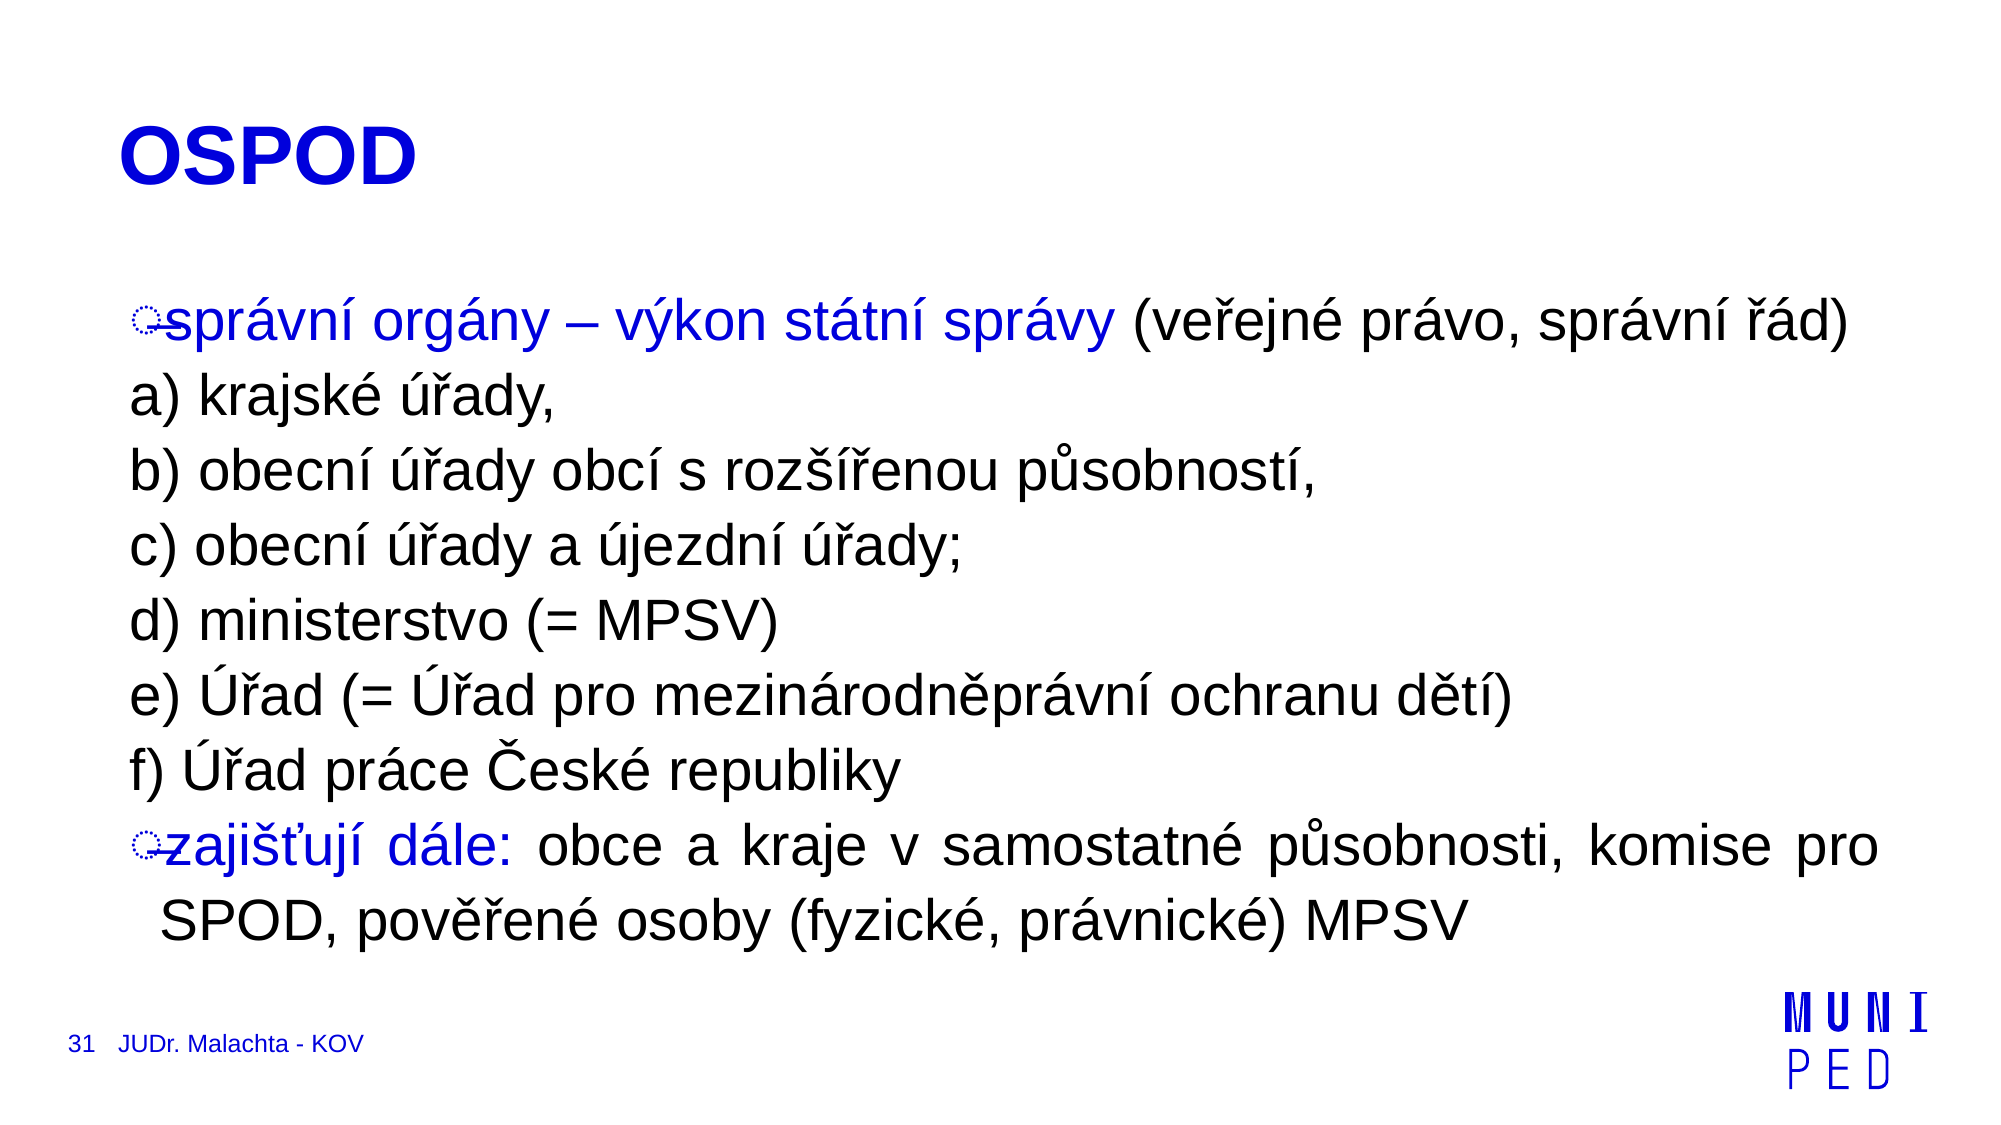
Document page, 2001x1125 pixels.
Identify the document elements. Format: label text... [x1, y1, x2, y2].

title OSPOD [118, 118, 1883, 193]
list správní orgány – výkon státní správy (veřejné právo, správní řád) a) krajské úřady, b) obecní úřady obcí s rozšířenou působností, c) obecní úřady a újezdní úřady; d) ministerstvo (= MPSV) e) Úřad (= Úřad pro mezinárodněprávní ochranu dětí) f) Úřad práce České republiky zajišťují dále: obce a kraje v samostatné působnosti, komise pro SPOD, pověřené osoby (fyzické, právnické) MPSV [118, 277, 1883, 957]
footer JUDr. Malachta - KOV [118, 1021, 1418, 1063]
slide_number 31 [67, 1021, 110, 1063]
